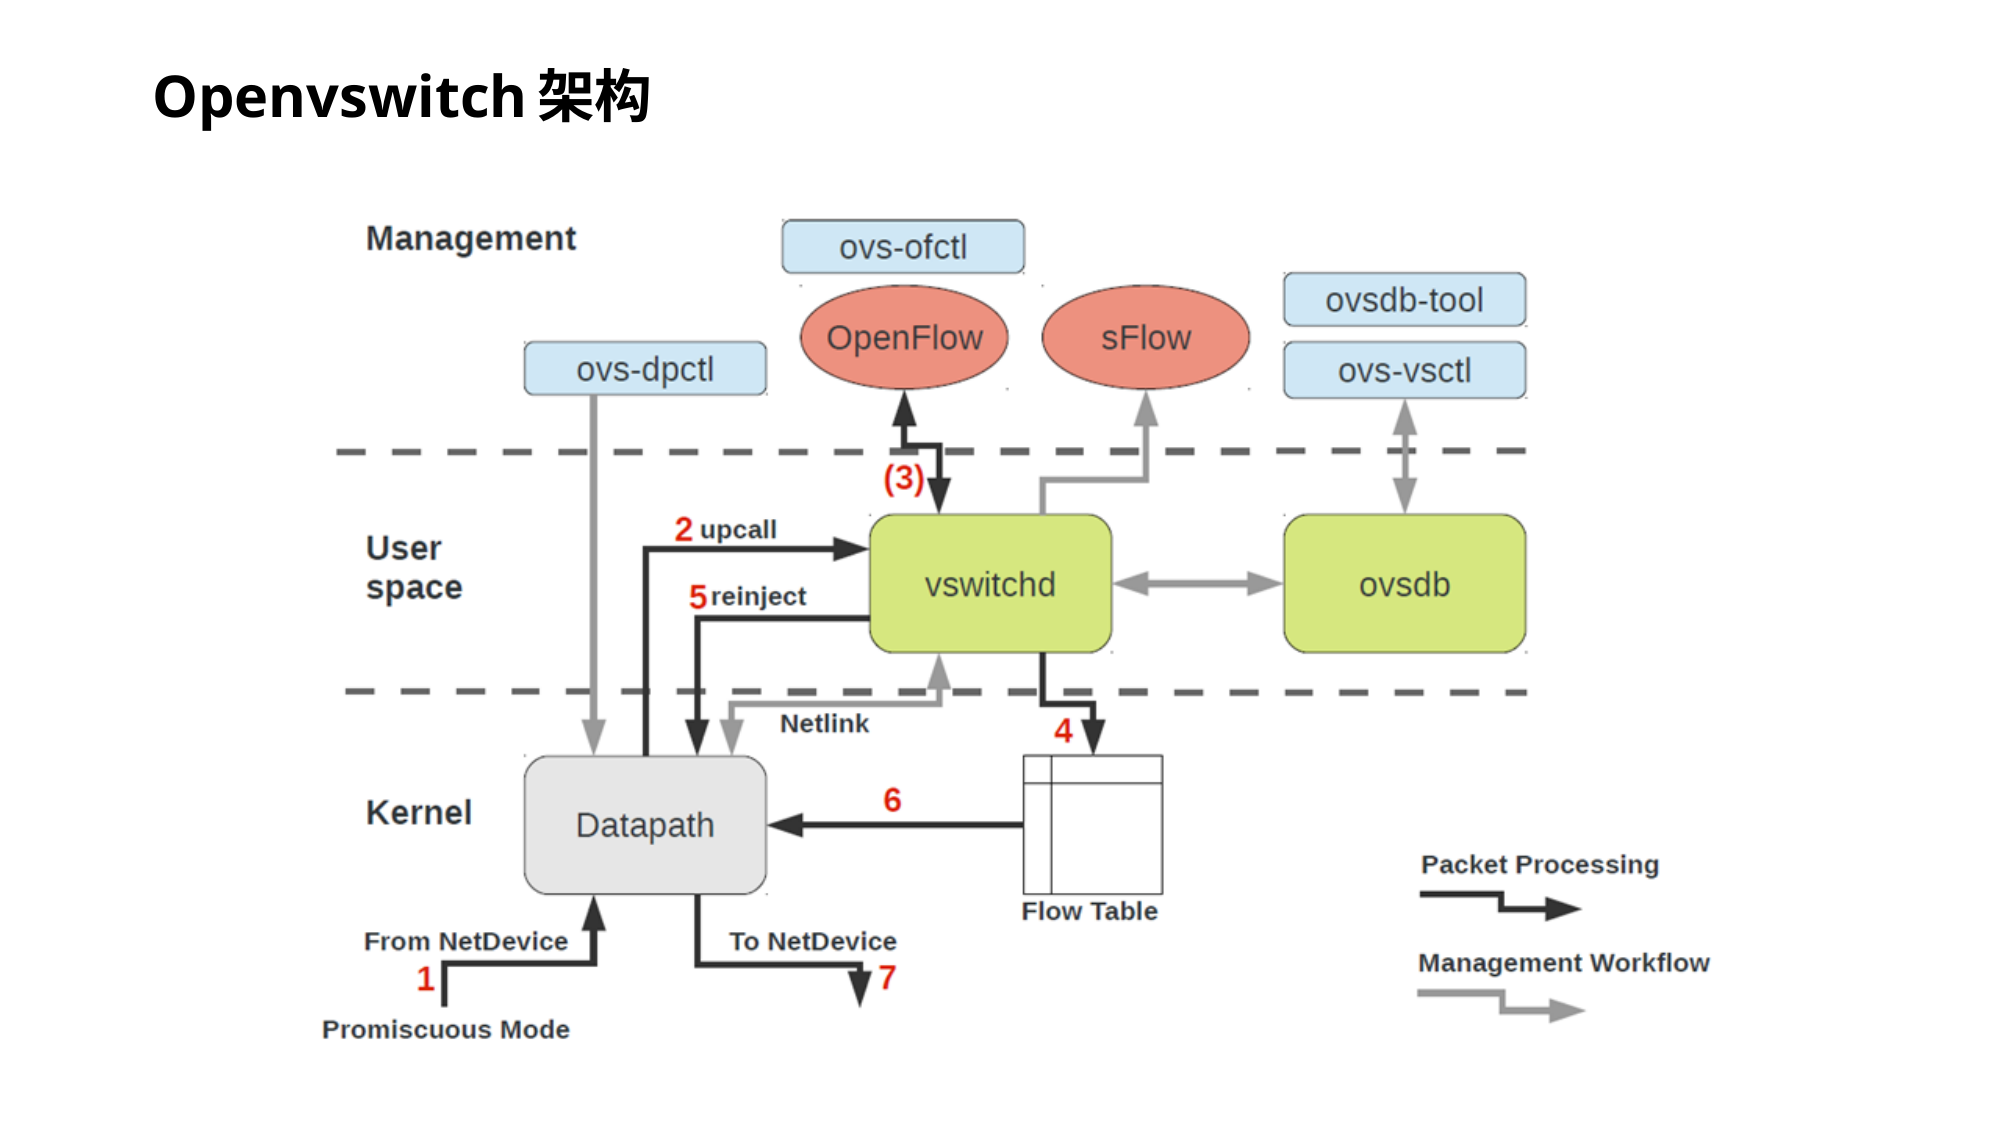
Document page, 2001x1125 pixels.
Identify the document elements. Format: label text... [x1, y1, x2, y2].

title Openvswitch架构 [137, 59, 1863, 138]
picture [313, 191, 1730, 1050]
